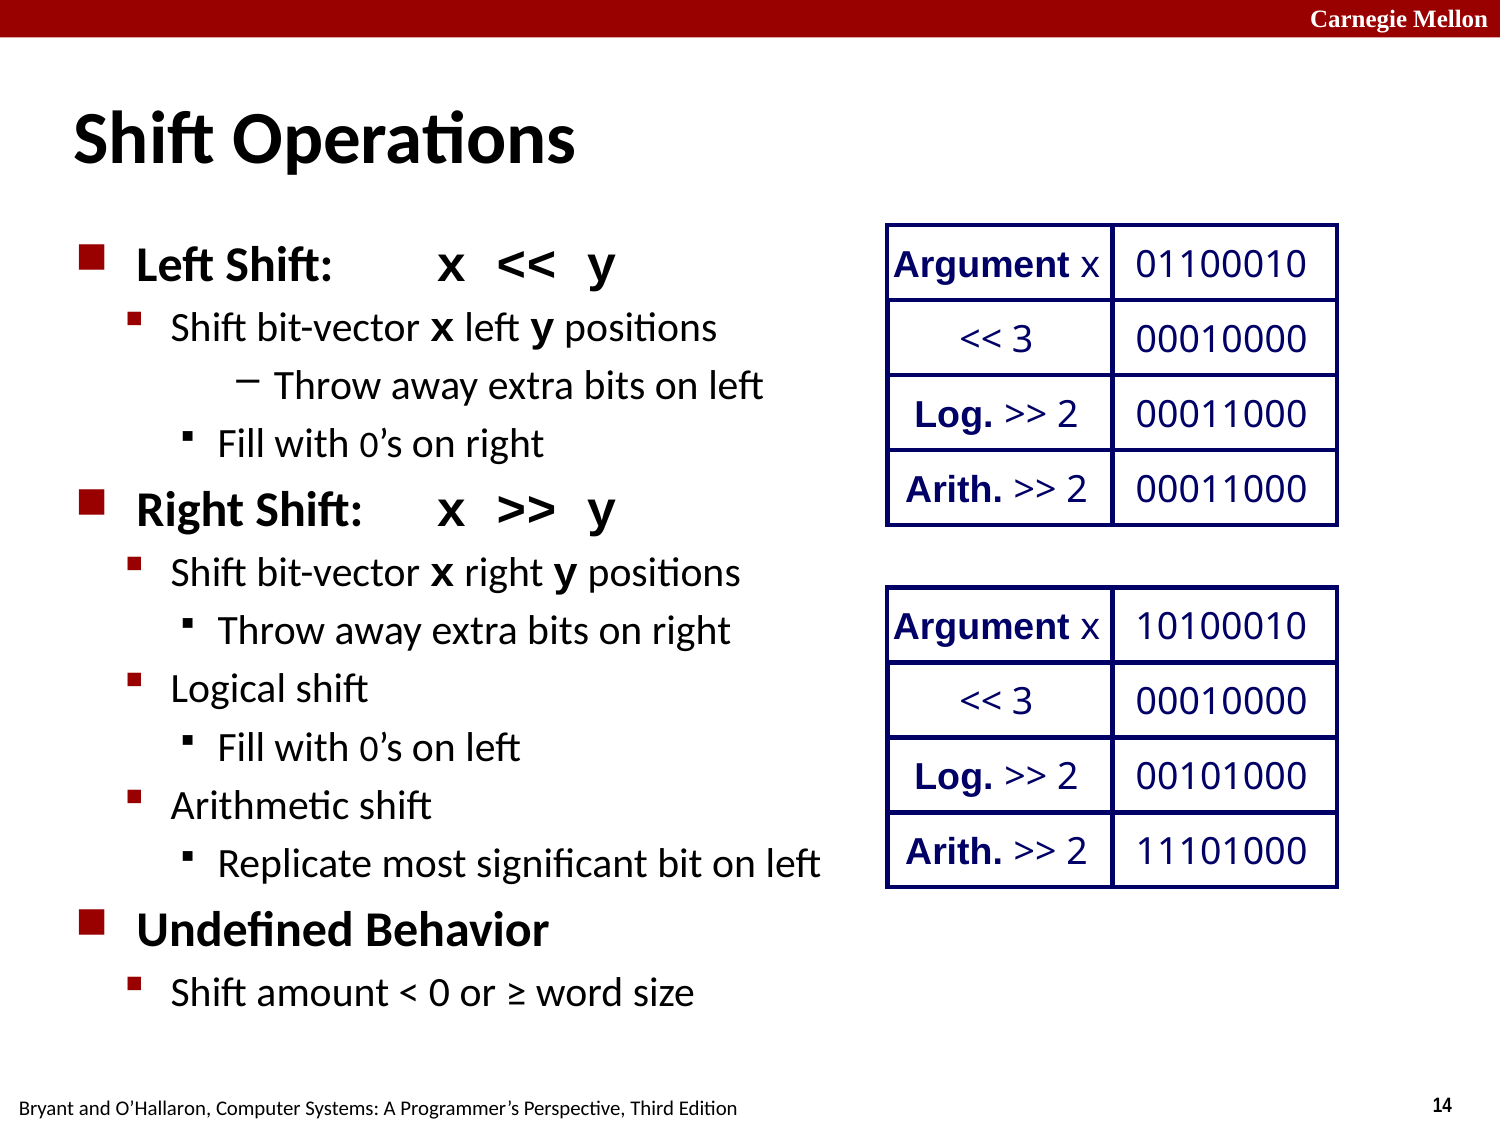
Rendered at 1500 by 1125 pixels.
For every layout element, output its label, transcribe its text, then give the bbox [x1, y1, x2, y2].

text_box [887, 299, 1109, 374]
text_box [1112, 662, 1338, 737]
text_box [1112, 737, 1338, 812]
title Shift Operations [58, 71, 1305, 197]
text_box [1112, 374, 1338, 449]
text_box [887, 449, 1106, 526]
list Left Shift: x << y Shift bit-vector x left y positions Throw away extra bits on left Fill with 0’s on right Right Shift: x >> y Shift bit-vector x right y positions Throw away extra bits on right Logical shift Fill with 0’s on left Arithmetic shift Replicate most significant bit on left Undefined Behavior Shift amount < 0 or ≥ word size [64, 223, 1361, 1040]
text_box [1112, 812, 1338, 888]
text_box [887, 662, 1109, 736]
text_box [881, 587, 1118, 663]
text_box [1120, 587, 1338, 660]
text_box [1112, 299, 1338, 374]
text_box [887, 737, 1106, 811]
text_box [1119, 224, 1338, 298]
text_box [1112, 449, 1338, 526]
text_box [887, 812, 1106, 888]
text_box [887, 374, 1106, 449]
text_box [881, 224, 1118, 301]
